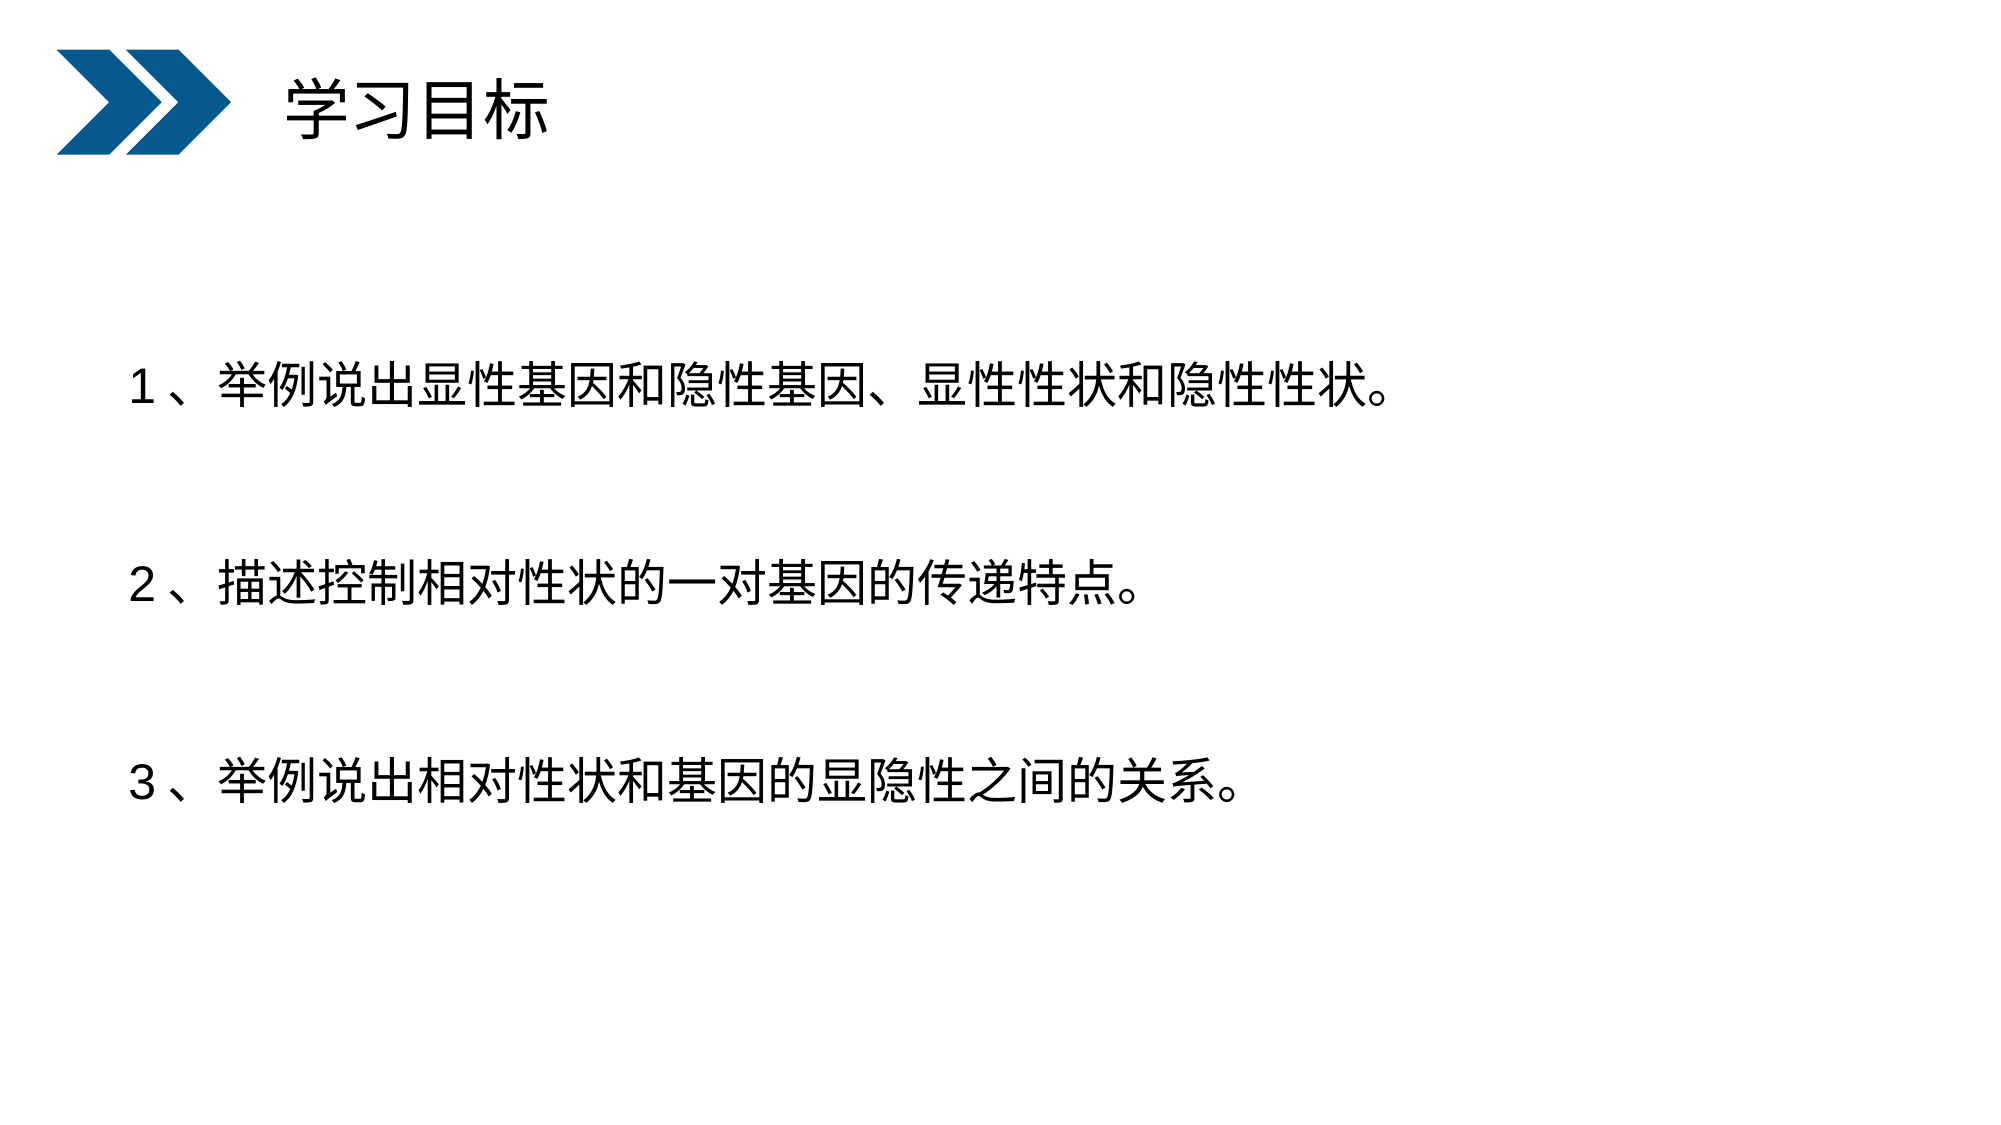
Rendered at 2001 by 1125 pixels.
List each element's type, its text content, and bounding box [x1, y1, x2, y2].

text_box 学习目标 [237, 60, 565, 156]
text_box 1、举例说出显性基因和隐性基因、显性性状和隐性性状。 2、描述控制相对性状的一对基因的传递特点。 3、举例说出相对性状和基因的显隐性之间的关系。 [108, 226, 1659, 877]
